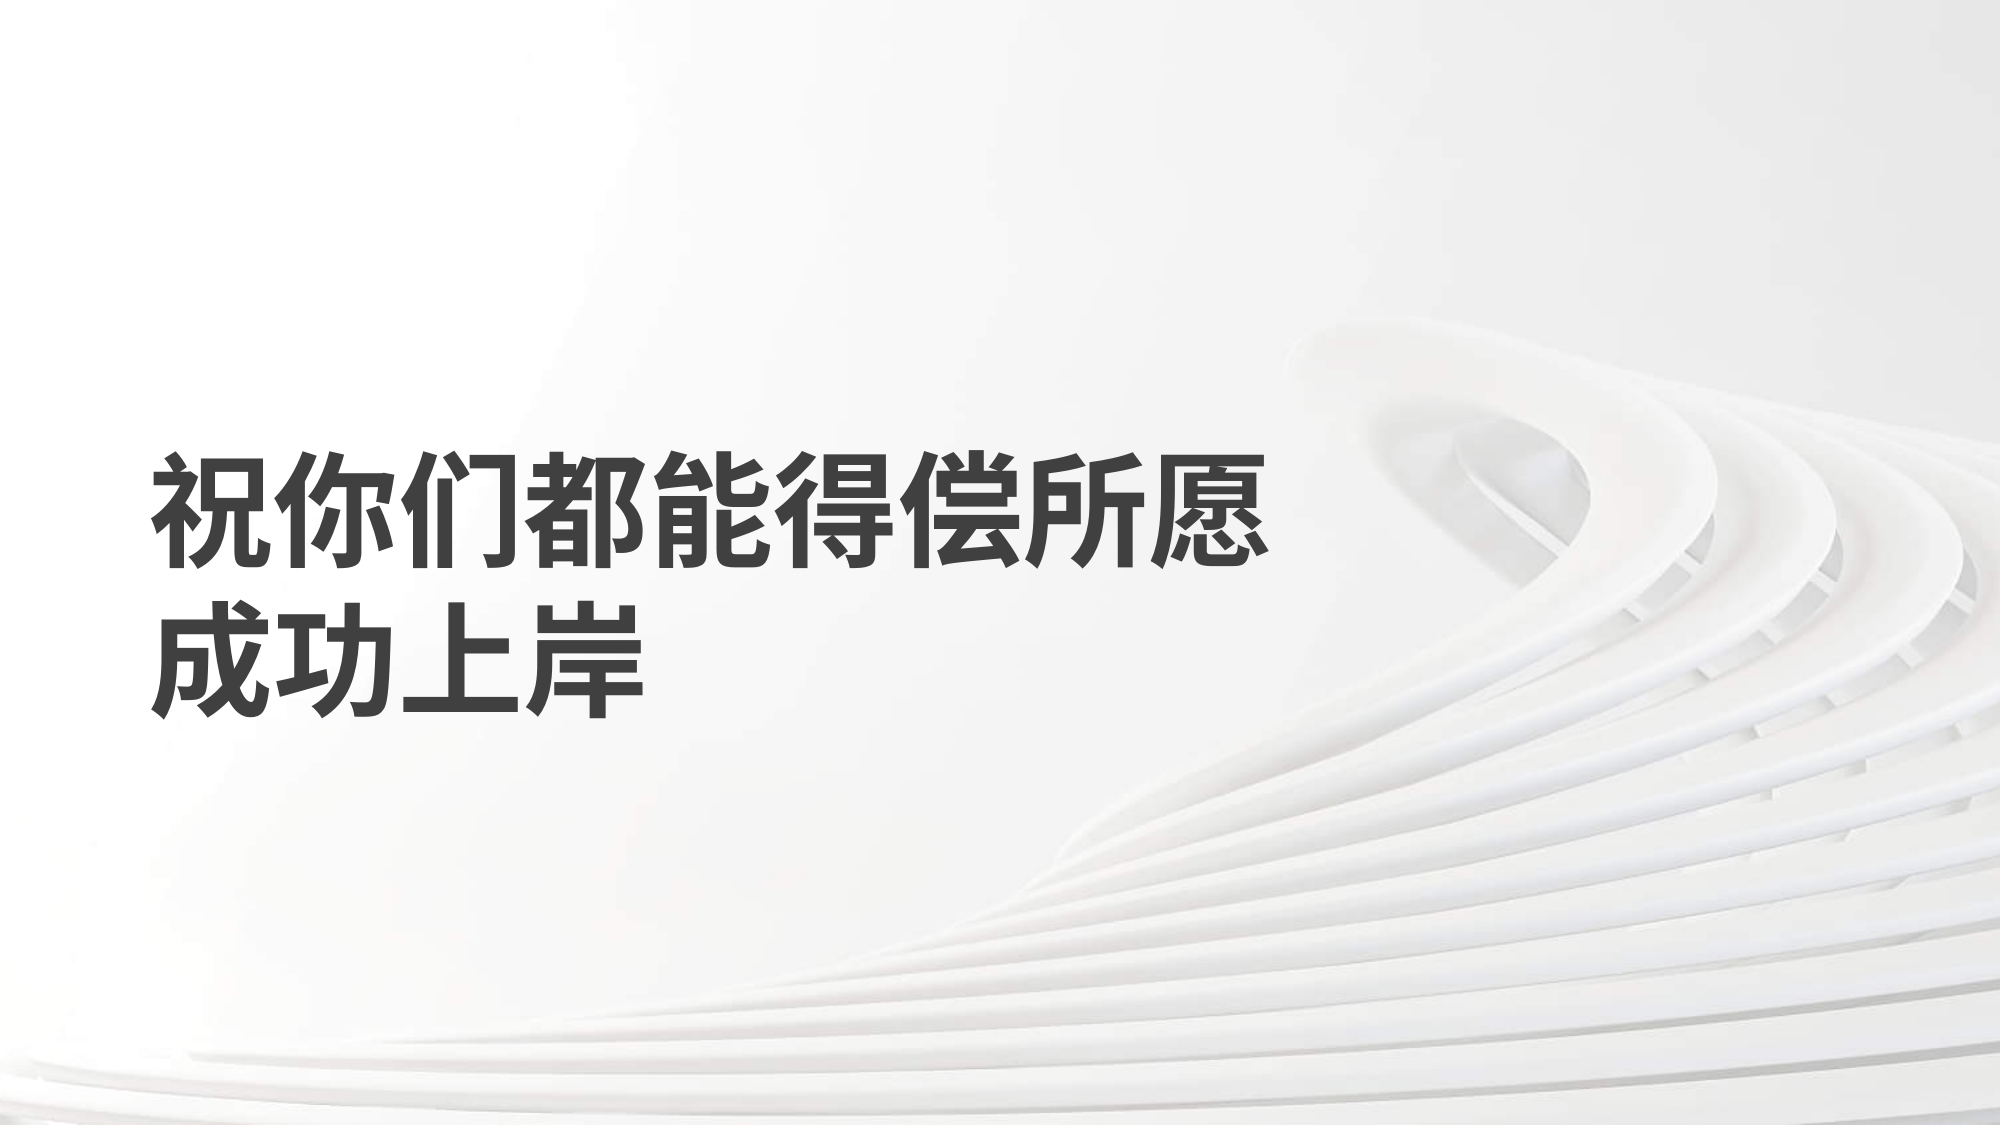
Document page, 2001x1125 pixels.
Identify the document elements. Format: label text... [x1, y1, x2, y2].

title 祝你们都能得偿所愿 成功上岸 [148, 281, 1549, 884]
picture [0, 0, 2000, 1125]
